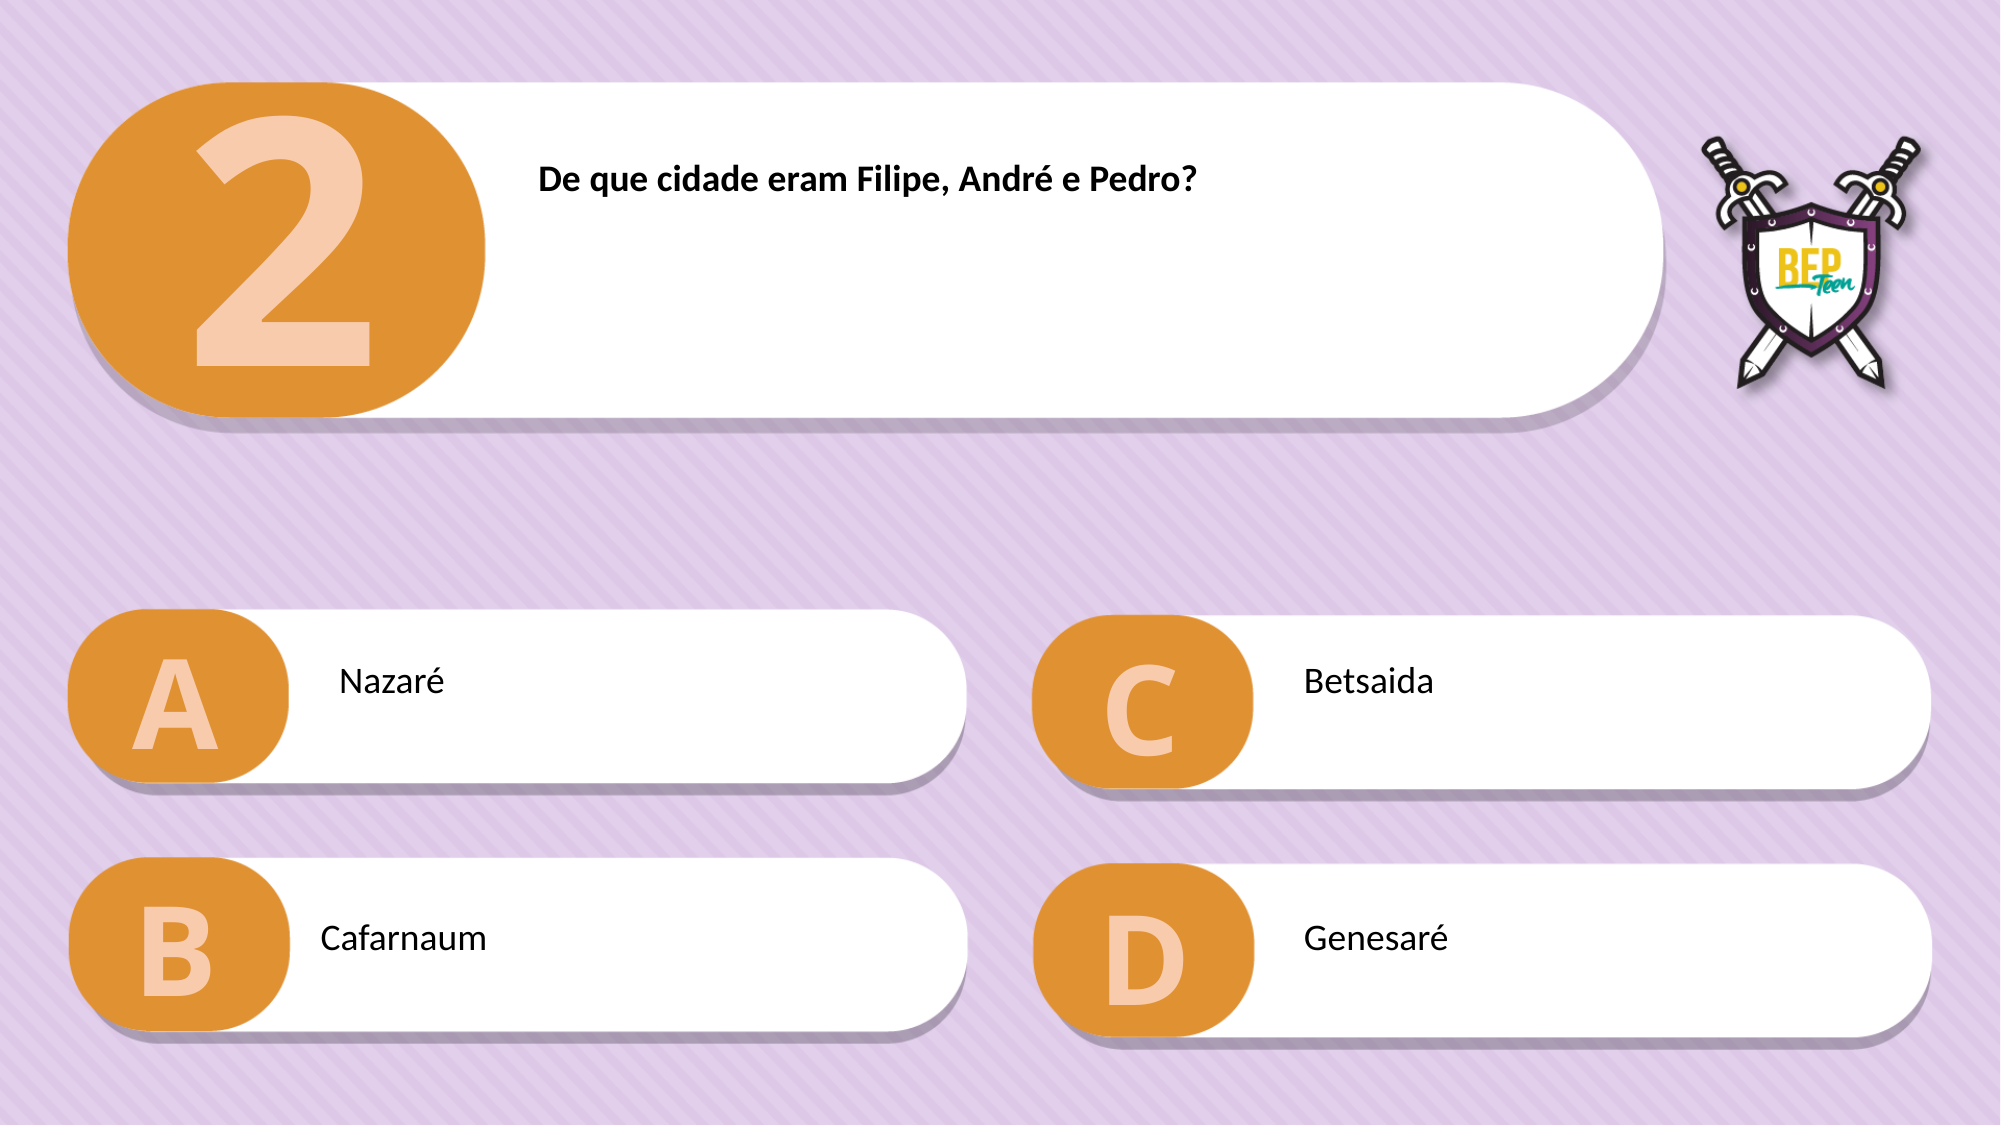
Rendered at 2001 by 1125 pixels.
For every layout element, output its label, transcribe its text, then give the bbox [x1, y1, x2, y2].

text_box Betsaida [1289, 649, 1801, 709]
text_box Genesaré [1289, 905, 1894, 966]
text_box 2 [168, 13, 308, 443]
text_box C [1071, 622, 1210, 788]
text_box Nazaré [324, 649, 878, 709]
text_box A [106, 616, 245, 782]
text_box De que cidade eram Filipe, André e Pedro? [523, 146, 1545, 206]
text_box D [1075, 872, 1214, 1038]
picture [0, 0, 2001, 1125]
text_box Cafarnaum [305, 905, 897, 966]
text_box B [106, 864, 245, 1029]
